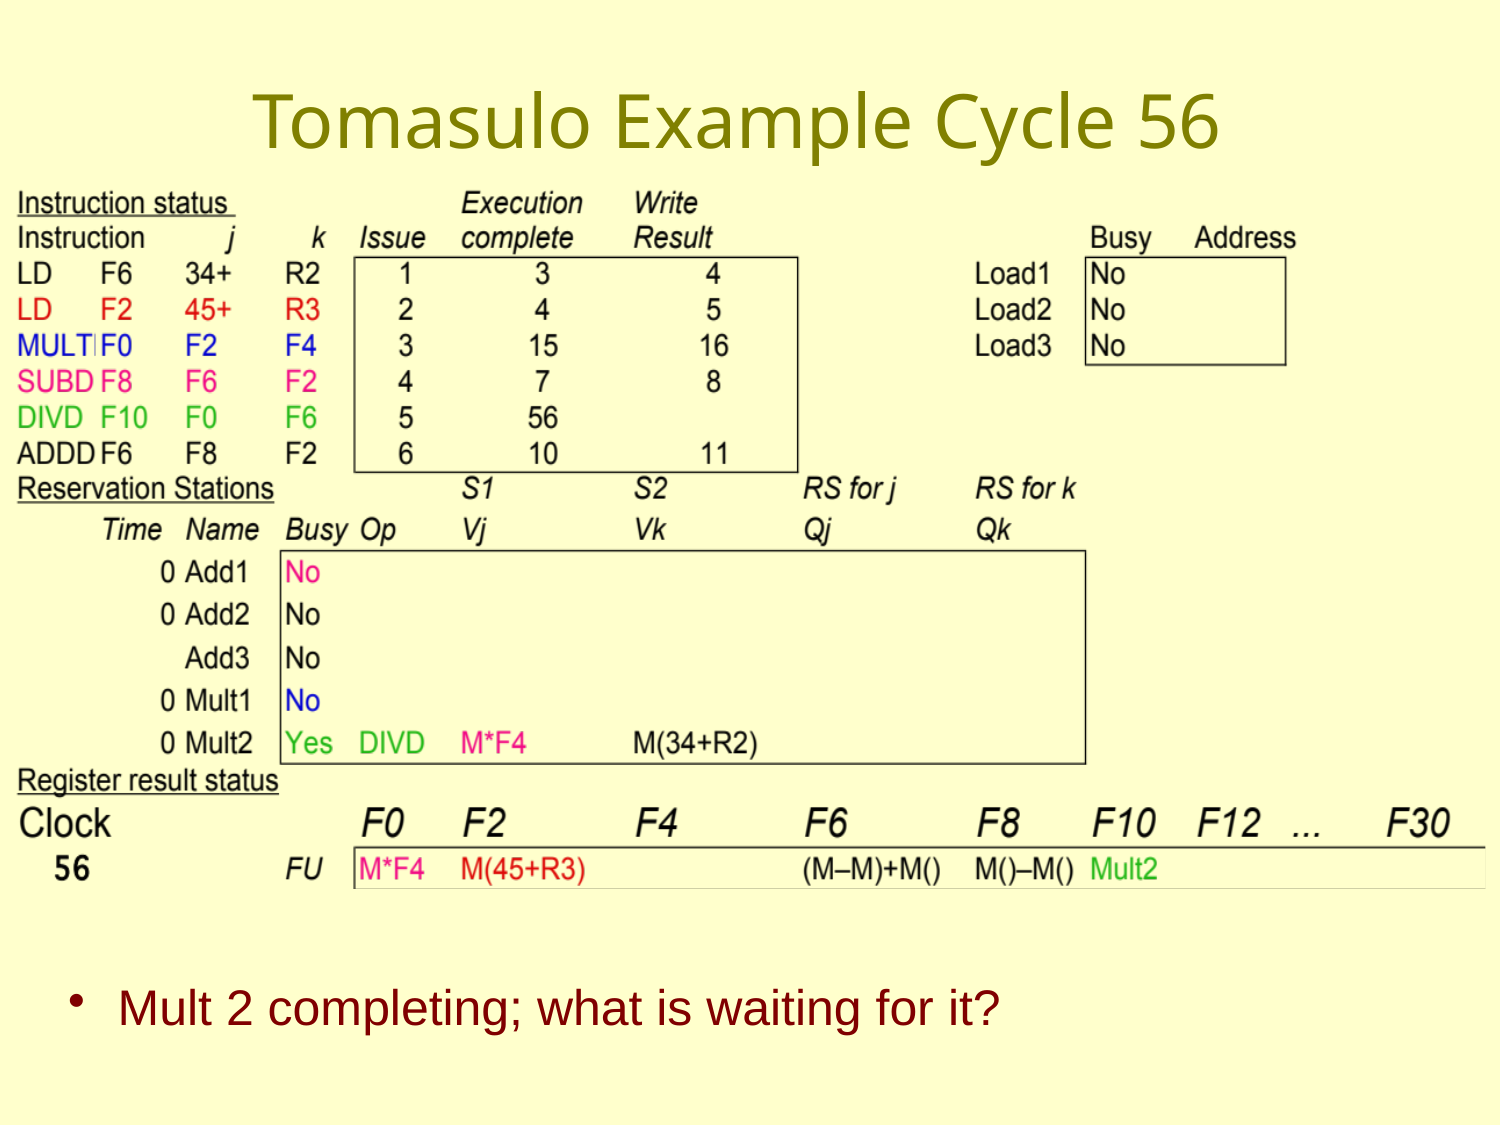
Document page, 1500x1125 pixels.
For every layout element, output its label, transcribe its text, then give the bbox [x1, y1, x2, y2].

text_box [11, 185, 1486, 889]
title Tomasulo Example Cycle 56 [87, 24, 1388, 183]
text_box Mult 2 completing; what is waiting for it? [53, 974, 1017, 1044]
